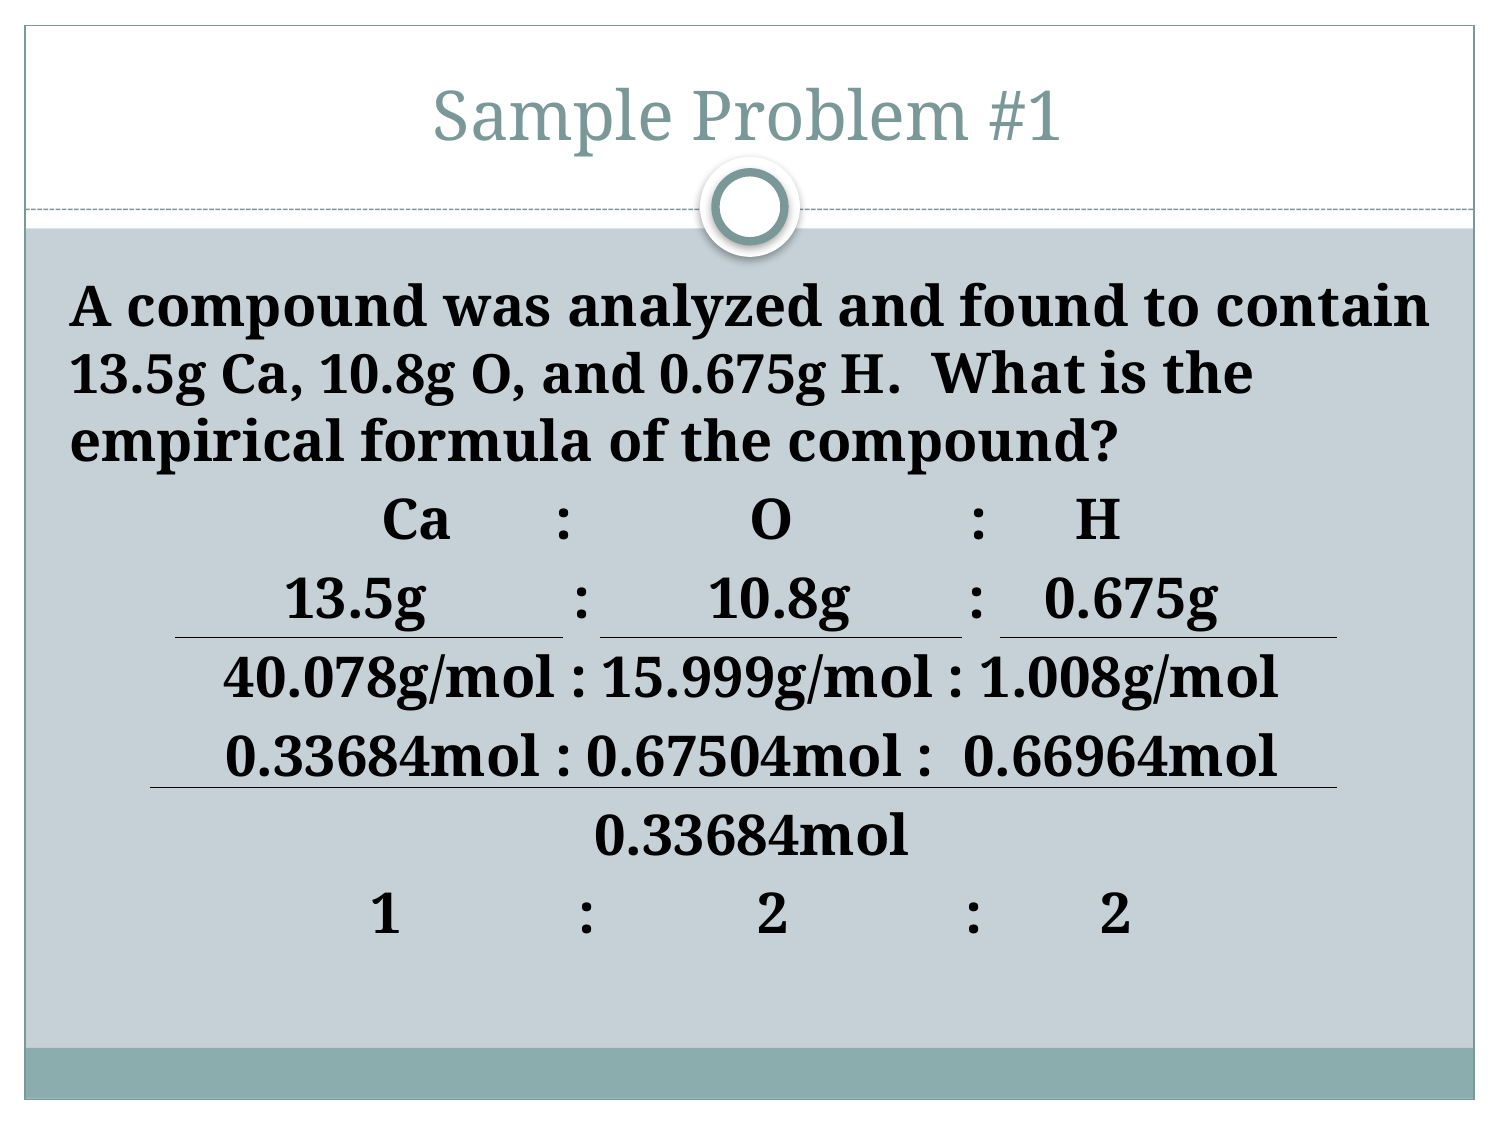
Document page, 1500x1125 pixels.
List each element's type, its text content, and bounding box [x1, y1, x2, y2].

list A compound was analyzed and found to contain 13.5g Ca, 10.8g O, and 0.675g H. What is the empirical formula of the compound? Ca : O : H 13.5g : 10.8g : 0.675g 40.078g/mol : 15.999g/mol : 1.008g/mol 0.33684mol : 0.67504mol : 0.66964mol 0.33684mol 1 : 2 : 2 [54, 262, 1450, 1013]
title Sample Problem #1 [49, 37, 1450, 162]
